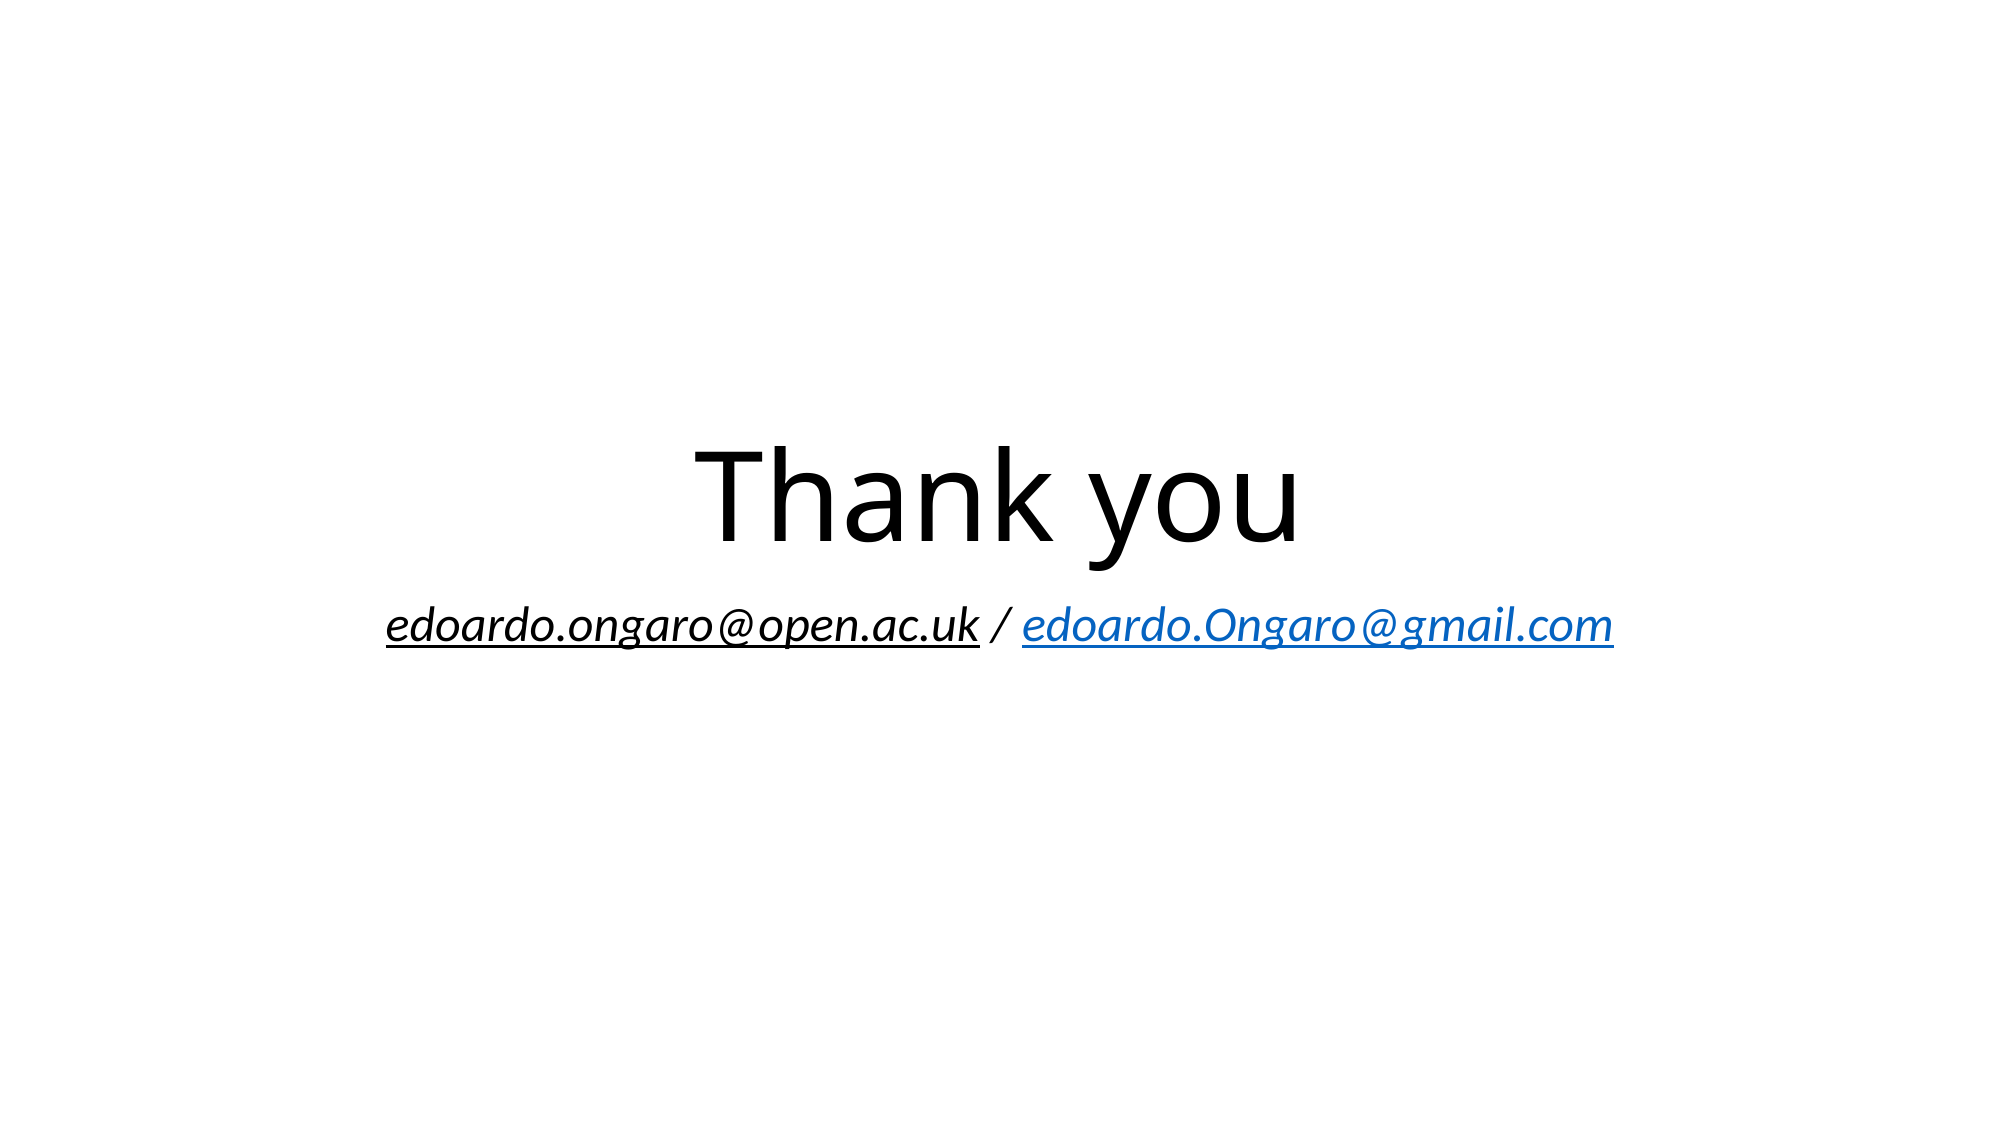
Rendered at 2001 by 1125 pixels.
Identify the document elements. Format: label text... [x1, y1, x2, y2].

title Thank you [249, 184, 1750, 576]
subtitle edoardo.ongaro@open.ac.uk / edoardo.Ongaro@gmail.com [249, 590, 1750, 863]
